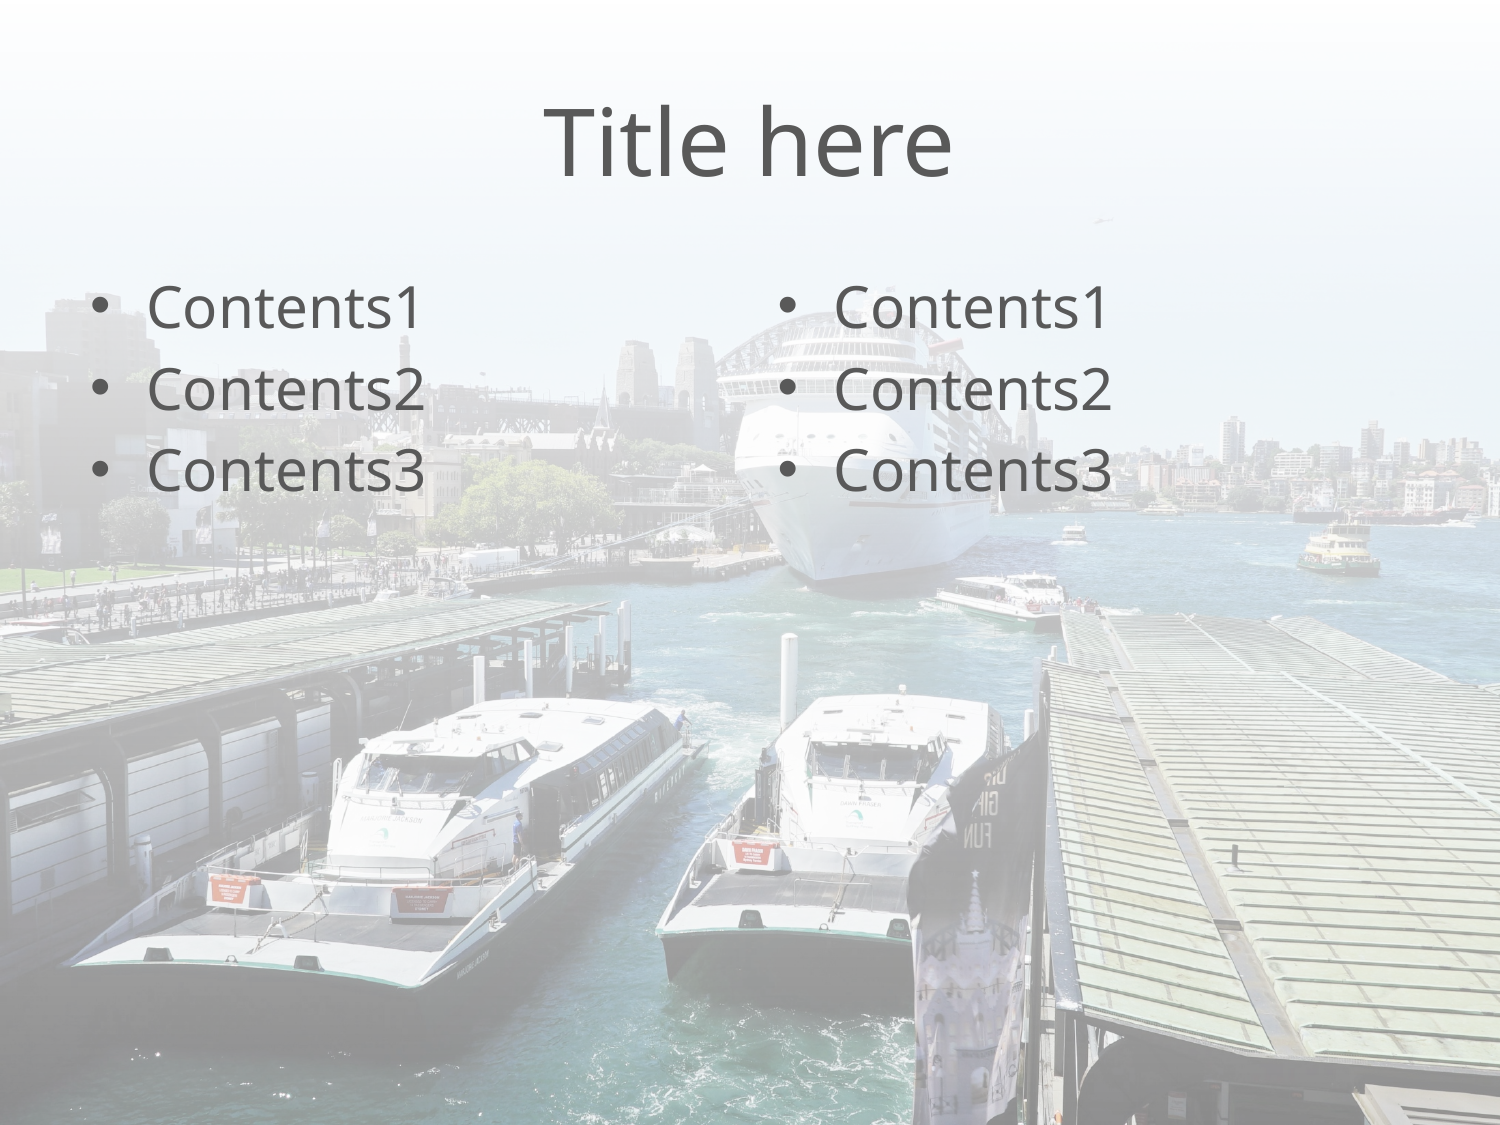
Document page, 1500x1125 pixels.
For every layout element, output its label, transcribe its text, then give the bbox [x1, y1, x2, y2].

list Contents1 Contents2 Contents3 [75, 262, 738, 1005]
text_box [0, 0, 1500, 1125]
list Contents1 Contents2 Contents3 [762, 262, 1425, 1005]
title Title here [75, 45, 1425, 233]
